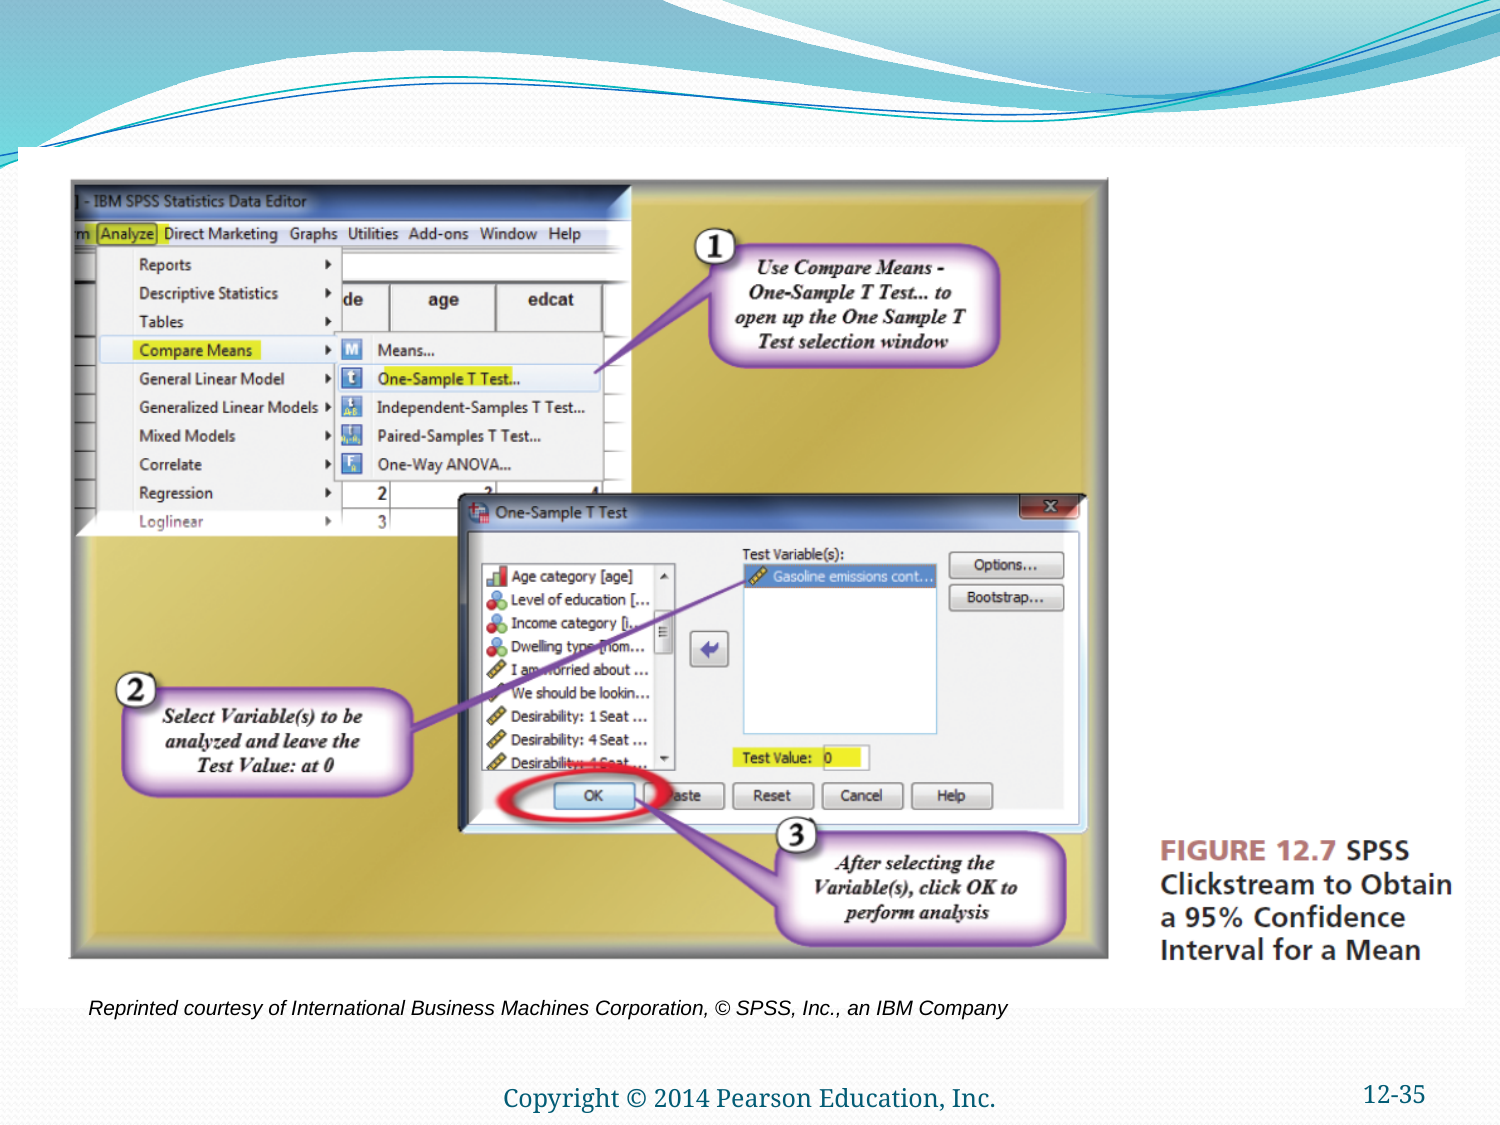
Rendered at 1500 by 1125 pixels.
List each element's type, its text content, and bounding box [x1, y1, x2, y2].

picture [17, 147, 1465, 1008]
text_box Reprinted courtesy of International Business Machines Corporation, © SPSS, Inc., an IBM Company [73, 1019, 1156, 1027]
